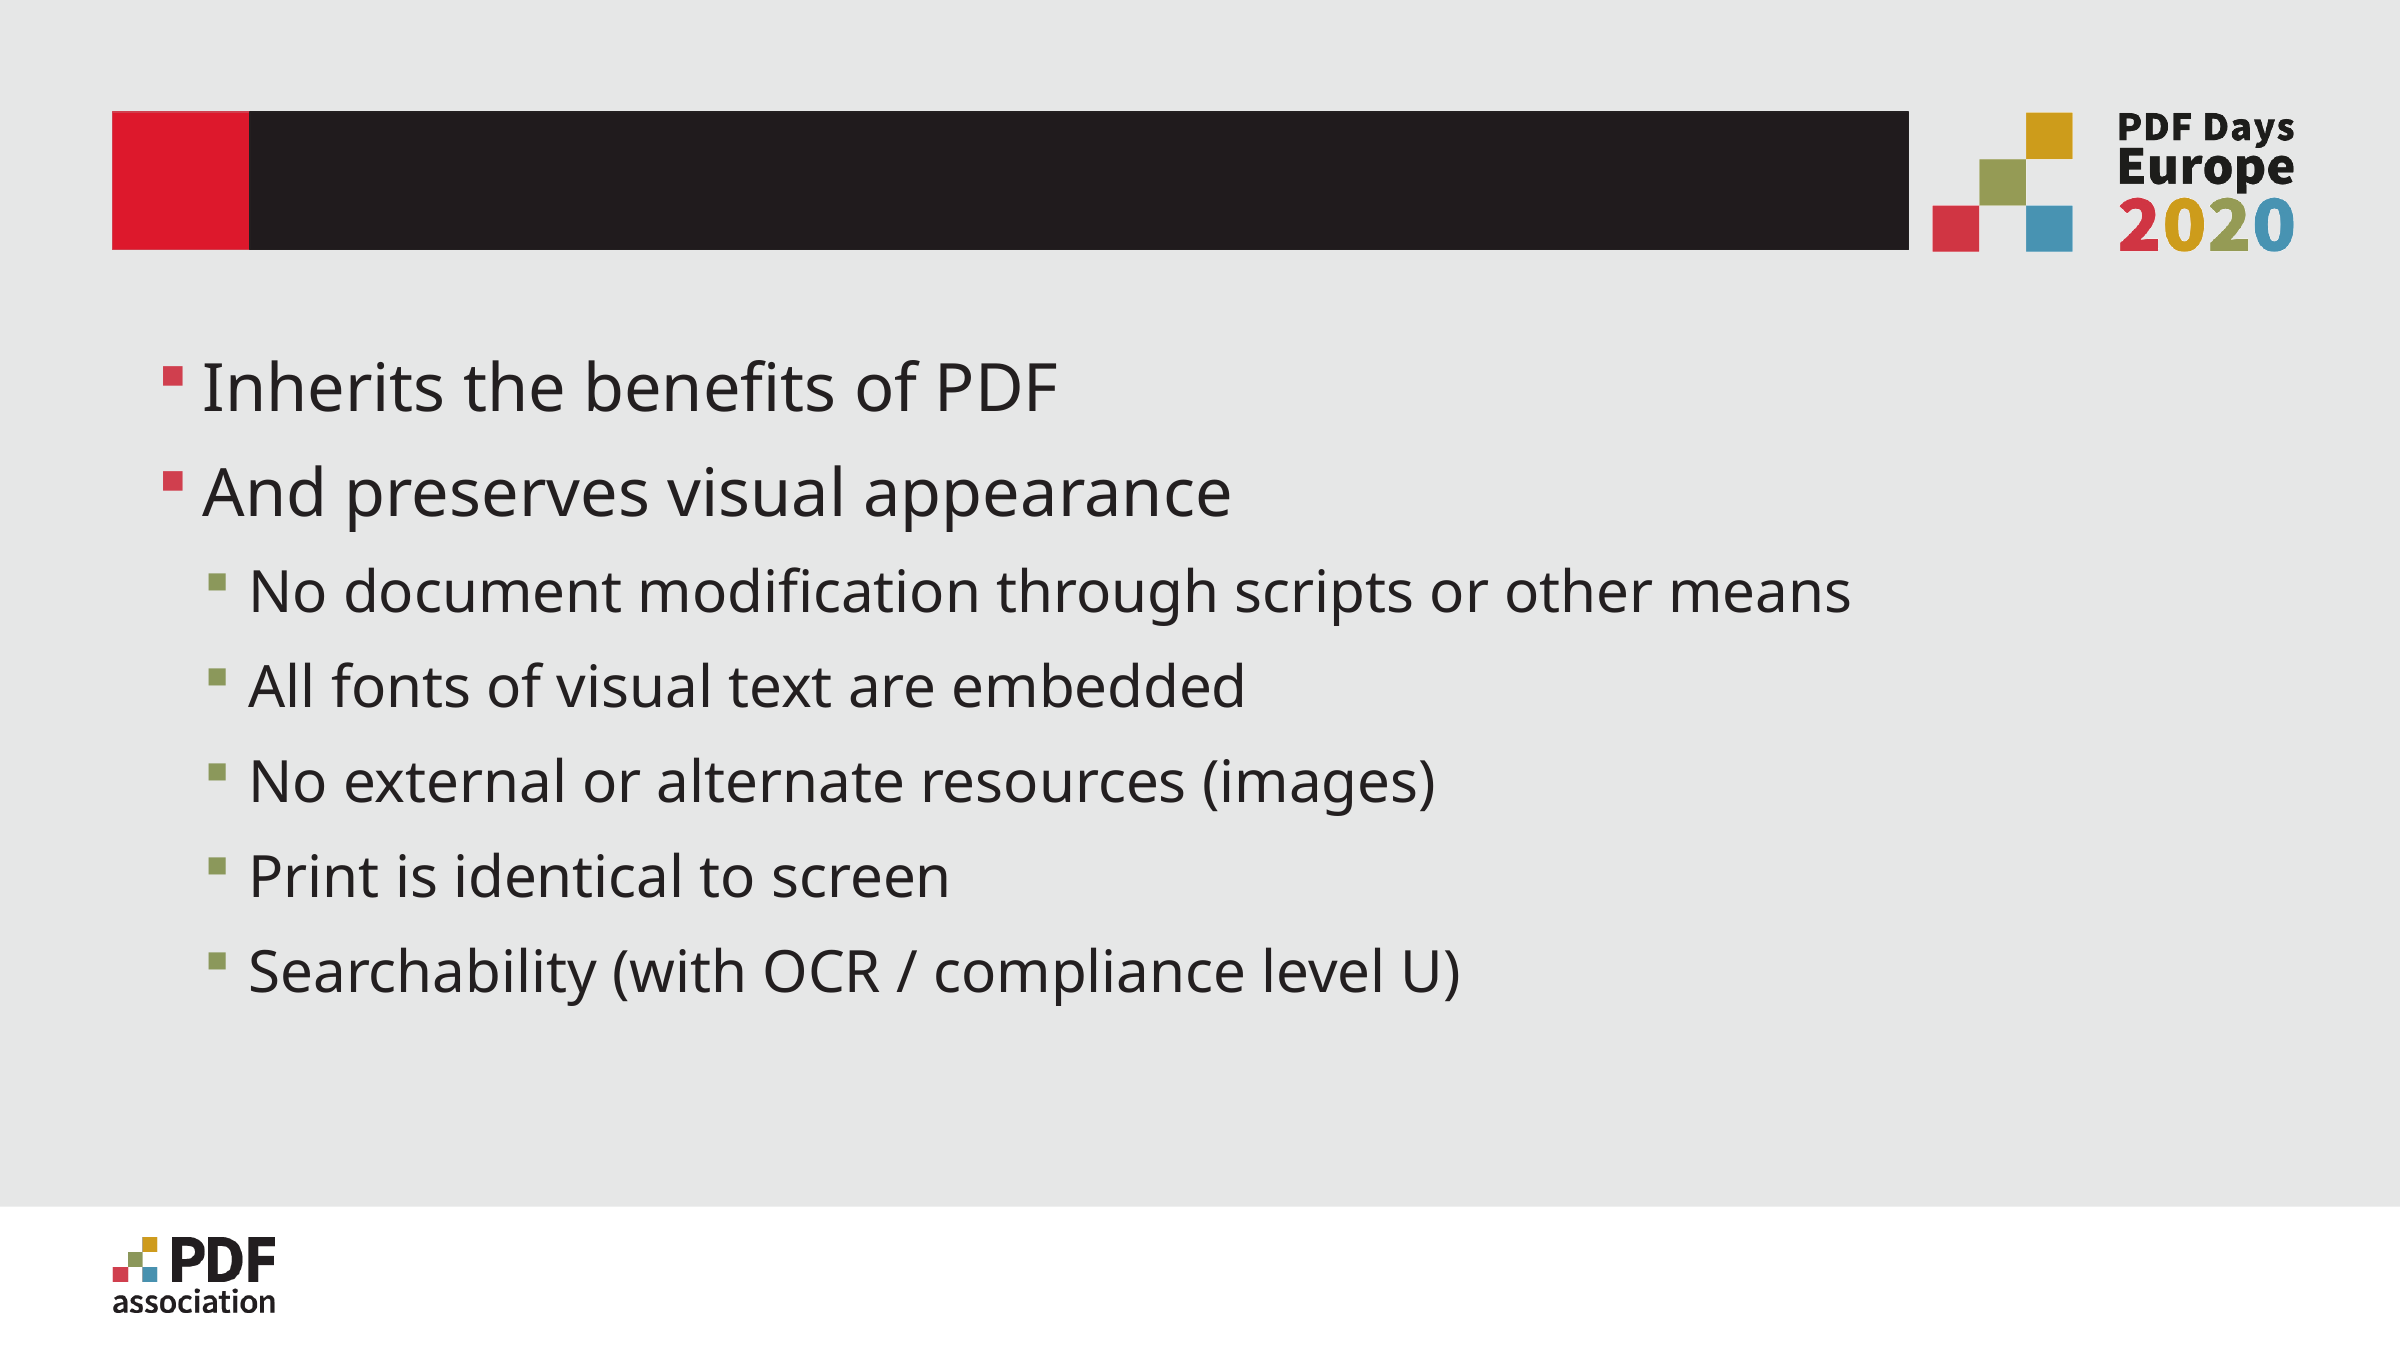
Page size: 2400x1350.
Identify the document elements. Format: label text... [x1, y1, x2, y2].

list Inherits the benefits of PDF And preserves visual appearance No document modification through scripts or other means All fonts of visual text are embedded No external or alternate resources (images) Print is identical to screen Searchability (with OCR / compliance level U) [112, 337, 2288, 1101]
picture [112, 1237, 275, 1313]
picture [1932, 112, 2294, 252]
